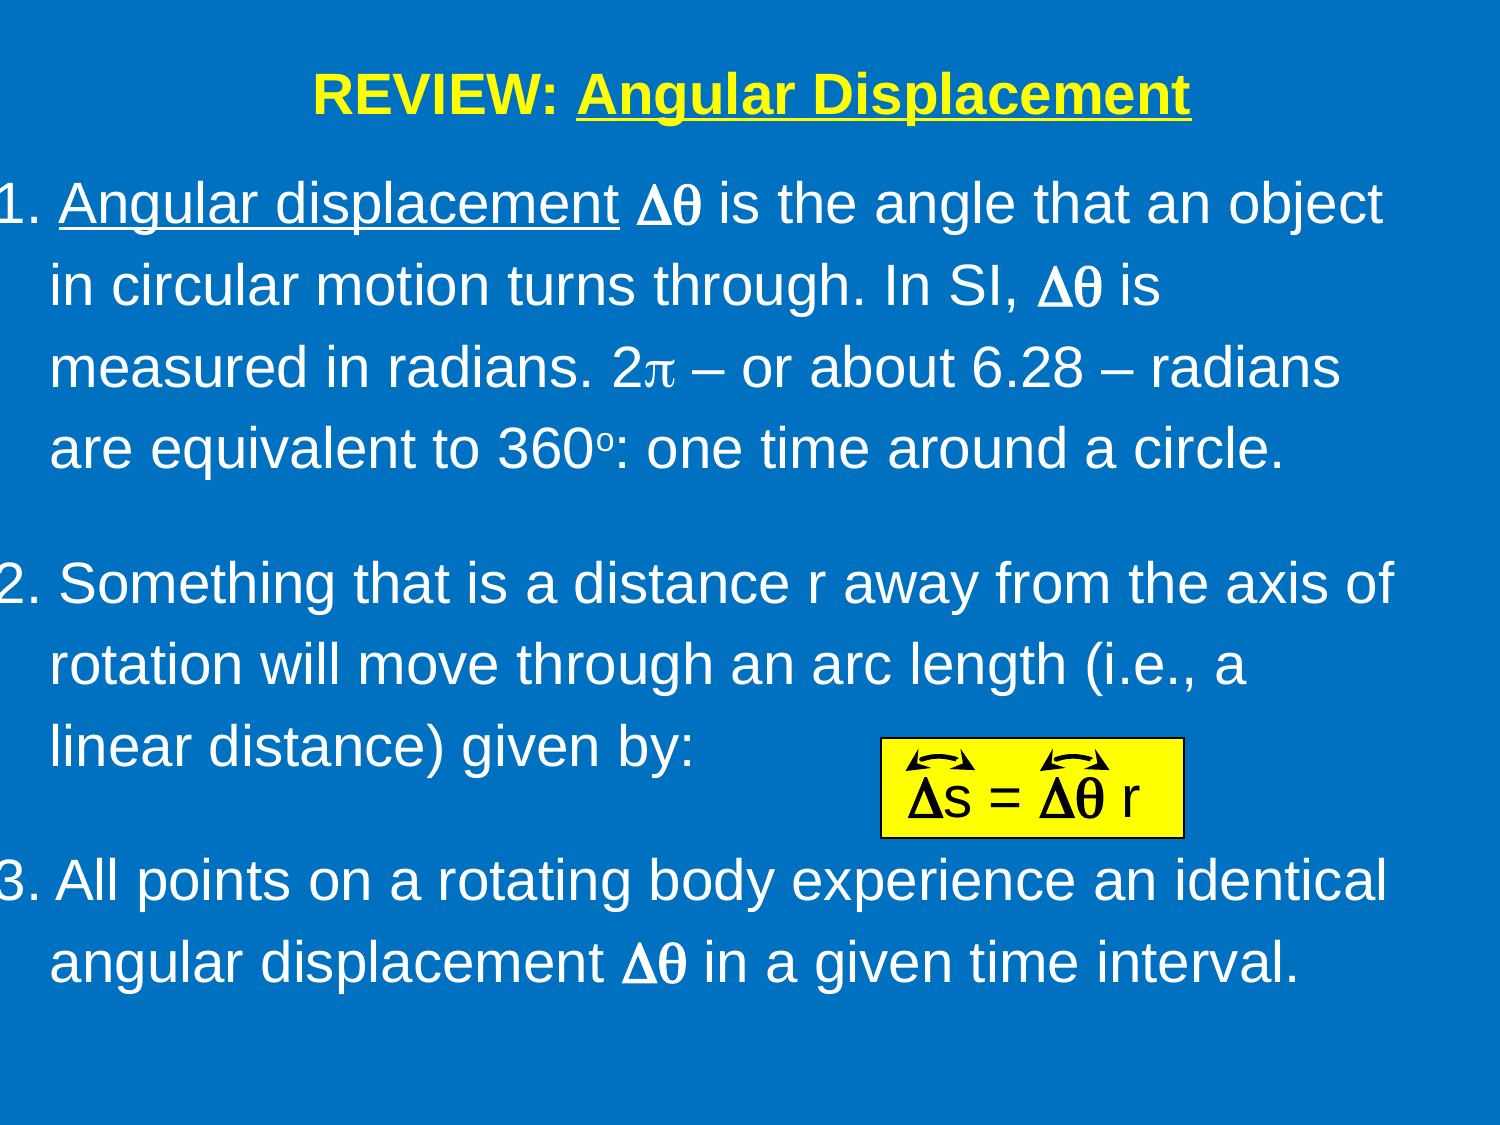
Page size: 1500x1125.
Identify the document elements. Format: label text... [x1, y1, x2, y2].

text_box Ds = Dq r [892, 751, 1173, 837]
text_box REVIEW: Angular Displacement [241, 49, 1263, 134]
text_box [905, 750, 976, 805]
text_box [1039, 750, 1110, 805]
text_box 1. Angular displacement Dq is the angle that an object in circular motion turns through. In SI, Dq is measured in radians. 2p – or about 6.28 – radians are equivalent to 360o: one time around a circle. 2. Something that is a distance r away from the axis of rotation will move through an arc length (i.e., a linear distance) given by: 3. All points on a rotating body experience an identical angular displacement Dq in a given time interval. [0, 158, 1500, 1002]
text_box [881, 738, 1184, 839]
